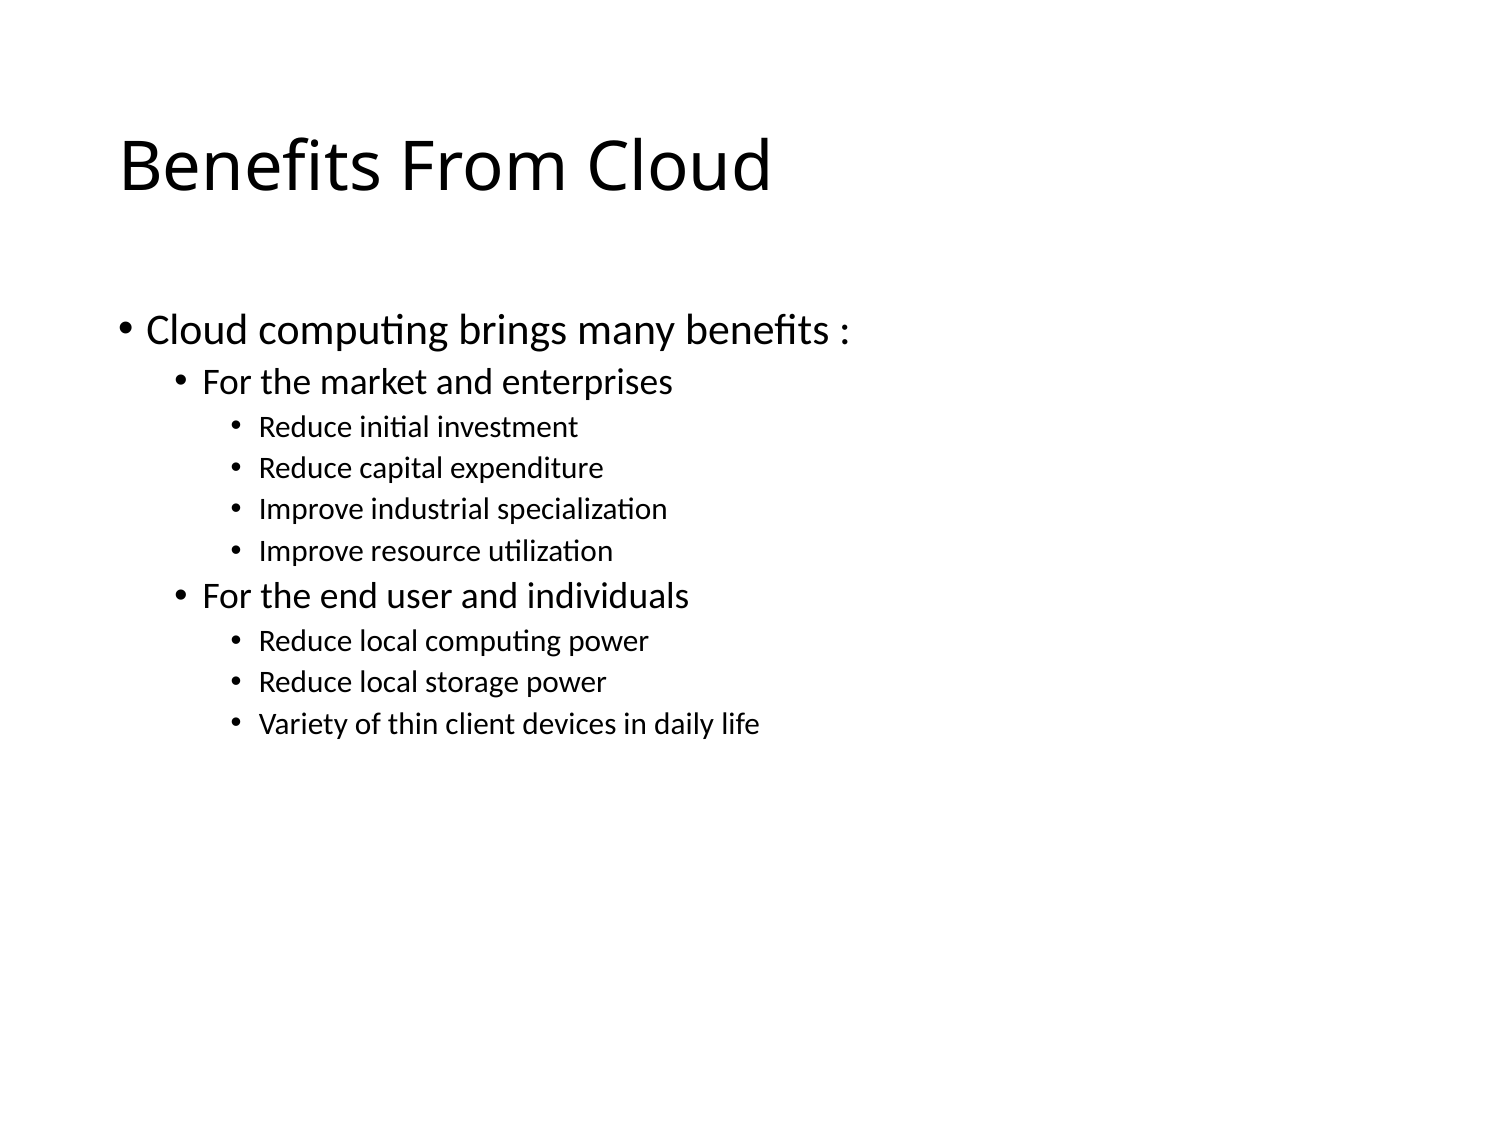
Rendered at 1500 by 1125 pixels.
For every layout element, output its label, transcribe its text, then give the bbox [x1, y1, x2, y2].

title Benefits From Cloud [103, 59, 1397, 278]
list Cloud computing brings many benefits : For the market and enterprises Reduce initial investment Reduce capital expenditure Improve industrial specialization Improve resource utilization For the end user and individuals Reduce local computing power Reduce local storage power Variety of thin client devices in daily life [103, 299, 1397, 1014]
